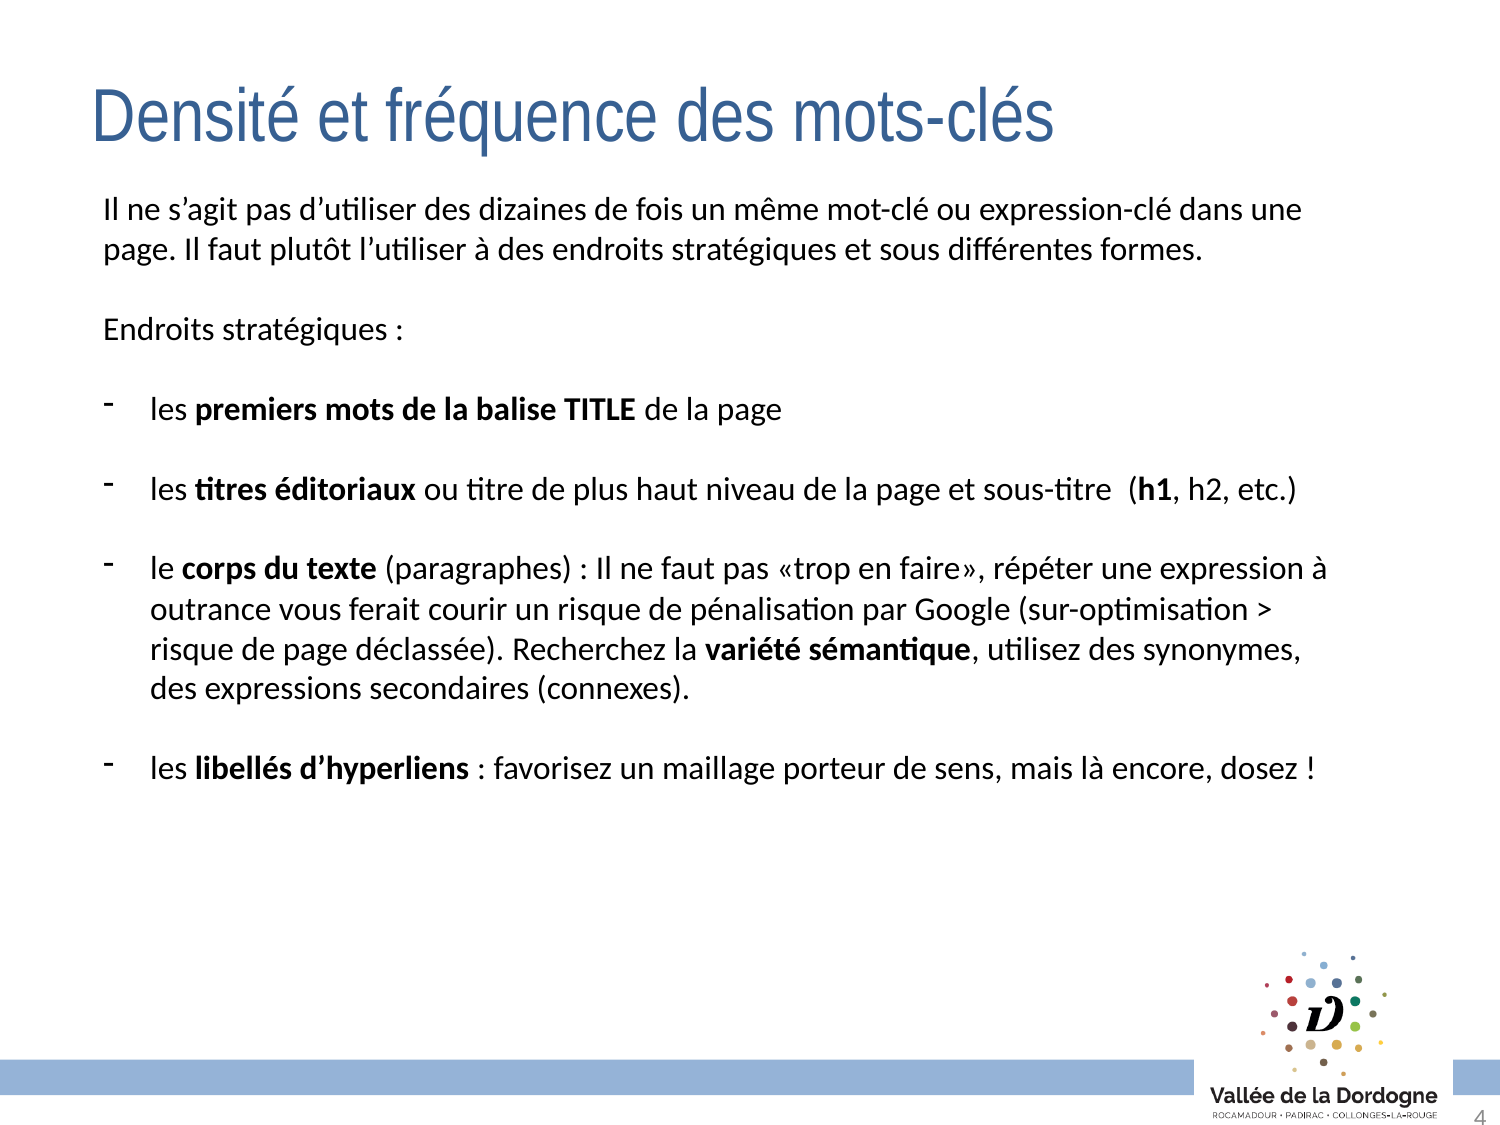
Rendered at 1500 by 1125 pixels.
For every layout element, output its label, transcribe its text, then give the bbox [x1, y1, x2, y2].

text_box [0, 1058, 1074, 1097]
picture [1193, 940, 1454, 1125]
text_box [1458, 1058, 1500, 1097]
text_box Il ne s’agit pas d’utiliser des dizaines de fois un même mot-clé ou expression-clé dans une page. Il faut plutôt l’utiliser à des endroits stratégiques et sous différentes formes. Endroits stratégiques : les premiers mots de la balise TITLE de la page les titres éditoriaux ou titre de plus haut niveau de la page et sous-titre (h1, h2, etc.) le corps du texte (paragraphes) : Il ne faut pas «trop en faire», répéter une expression à outrance vous ferait courir un risque de pénalisation par Google (sur-optimisation > risque de page déclassée). Recherchez la variété sémantique, utilisez des synonymes, des expressions secondaires (connexes). les libellés d’hyperliens : favorisez un maillage porteur de sens, mais là encore, dosez ! [86, 180, 1354, 765]
text_box Densité et fréquence des mots-clés [76, 42, 1430, 180]
text_box 46 [1074, 1042, 1188, 1103]
slide_number 46 [1458, 1110, 1500, 1123]
